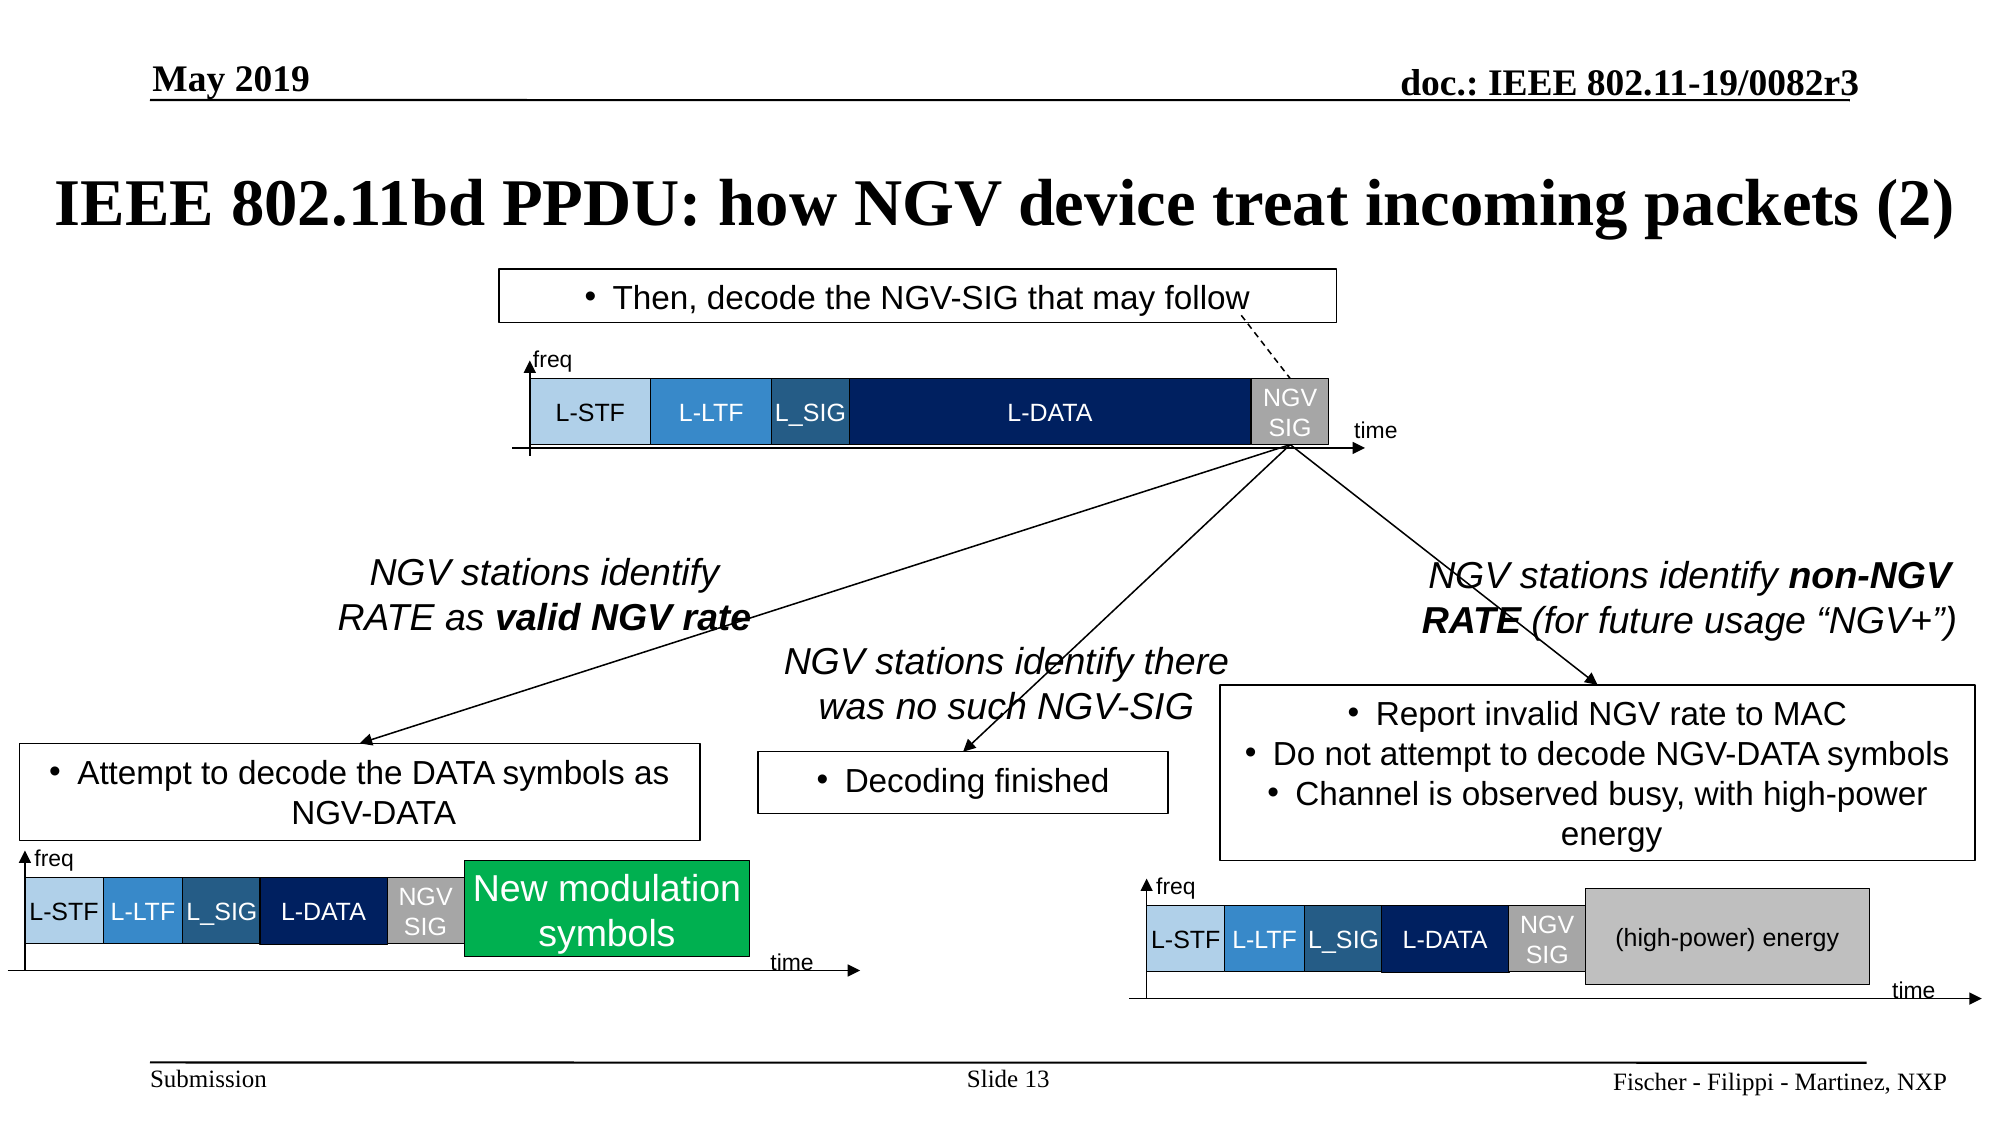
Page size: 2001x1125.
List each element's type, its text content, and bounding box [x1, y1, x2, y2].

text_box L-LTF [651, 378, 771, 443]
text_box Report invalid NGV rate to MAC Do not attempt to decode NGV-DATA symbols Channel is observed busy, with high-power energy [1220, 684, 1975, 861]
text_box L_SIG [1304, 905, 1381, 972]
text_box L-DATA [849, 378, 1251, 443]
text_box time [755, 940, 868, 968]
text_box L-LTF [1225, 905, 1304, 972]
text_box time [1339, 407, 1452, 436]
title IEEE 802.11bd PPDU: how NGV device treat incoming packets (2) [36, 145, 1976, 253]
text_box NGV stations identify RATE as valid NGV rate [304, 540, 354, 646]
text_box Decoding finished [758, 751, 1169, 814]
text_box L_SIG [771, 378, 849, 443]
text_box NGV stations identify non-NGV RATE (for future usage “NGV+”) [1602, 543, 2000, 649]
footer Fischer - Filippi - Martinez, NXP [1250, 1065, 1948, 1096]
text_box freq [19, 841, 132, 864]
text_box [359, 444, 957, 744]
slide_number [152, 54, 563, 100]
text_box New modulation symbols [464, 860, 750, 957]
text_box L-STF [534, 378, 651, 443]
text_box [1241, 314, 1291, 379]
text_box freq [517, 337, 630, 365]
text_box L-LTF [104, 877, 182, 944]
text_box L-STF [29, 877, 104, 944]
text_box L_SIG [182, 877, 260, 944]
text_box (high-power) energy [1585, 888, 1870, 985]
text_box L-STF [1150, 905, 1225, 972]
text_box Attempt to decode the DATA symbols as NGV-DATA [19, 743, 700, 841]
text_box Then, decode the NGV-SIG that may follow [498, 269, 1337, 323]
text_box NGV SIG [1251, 378, 1329, 443]
text_box time [1877, 968, 1990, 996]
text_box L-DATA [1381, 905, 1510, 973]
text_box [962, 456, 1291, 752]
text_box L-DATA [260, 877, 388, 945]
slide_number Slide 13 [950, 1061, 1067, 1123]
text_box freq [1141, 864, 1254, 892]
text_box NGV SIG [1508, 905, 1586, 972]
text_box NGV SIG [387, 877, 465, 944]
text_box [1289, 444, 1598, 686]
